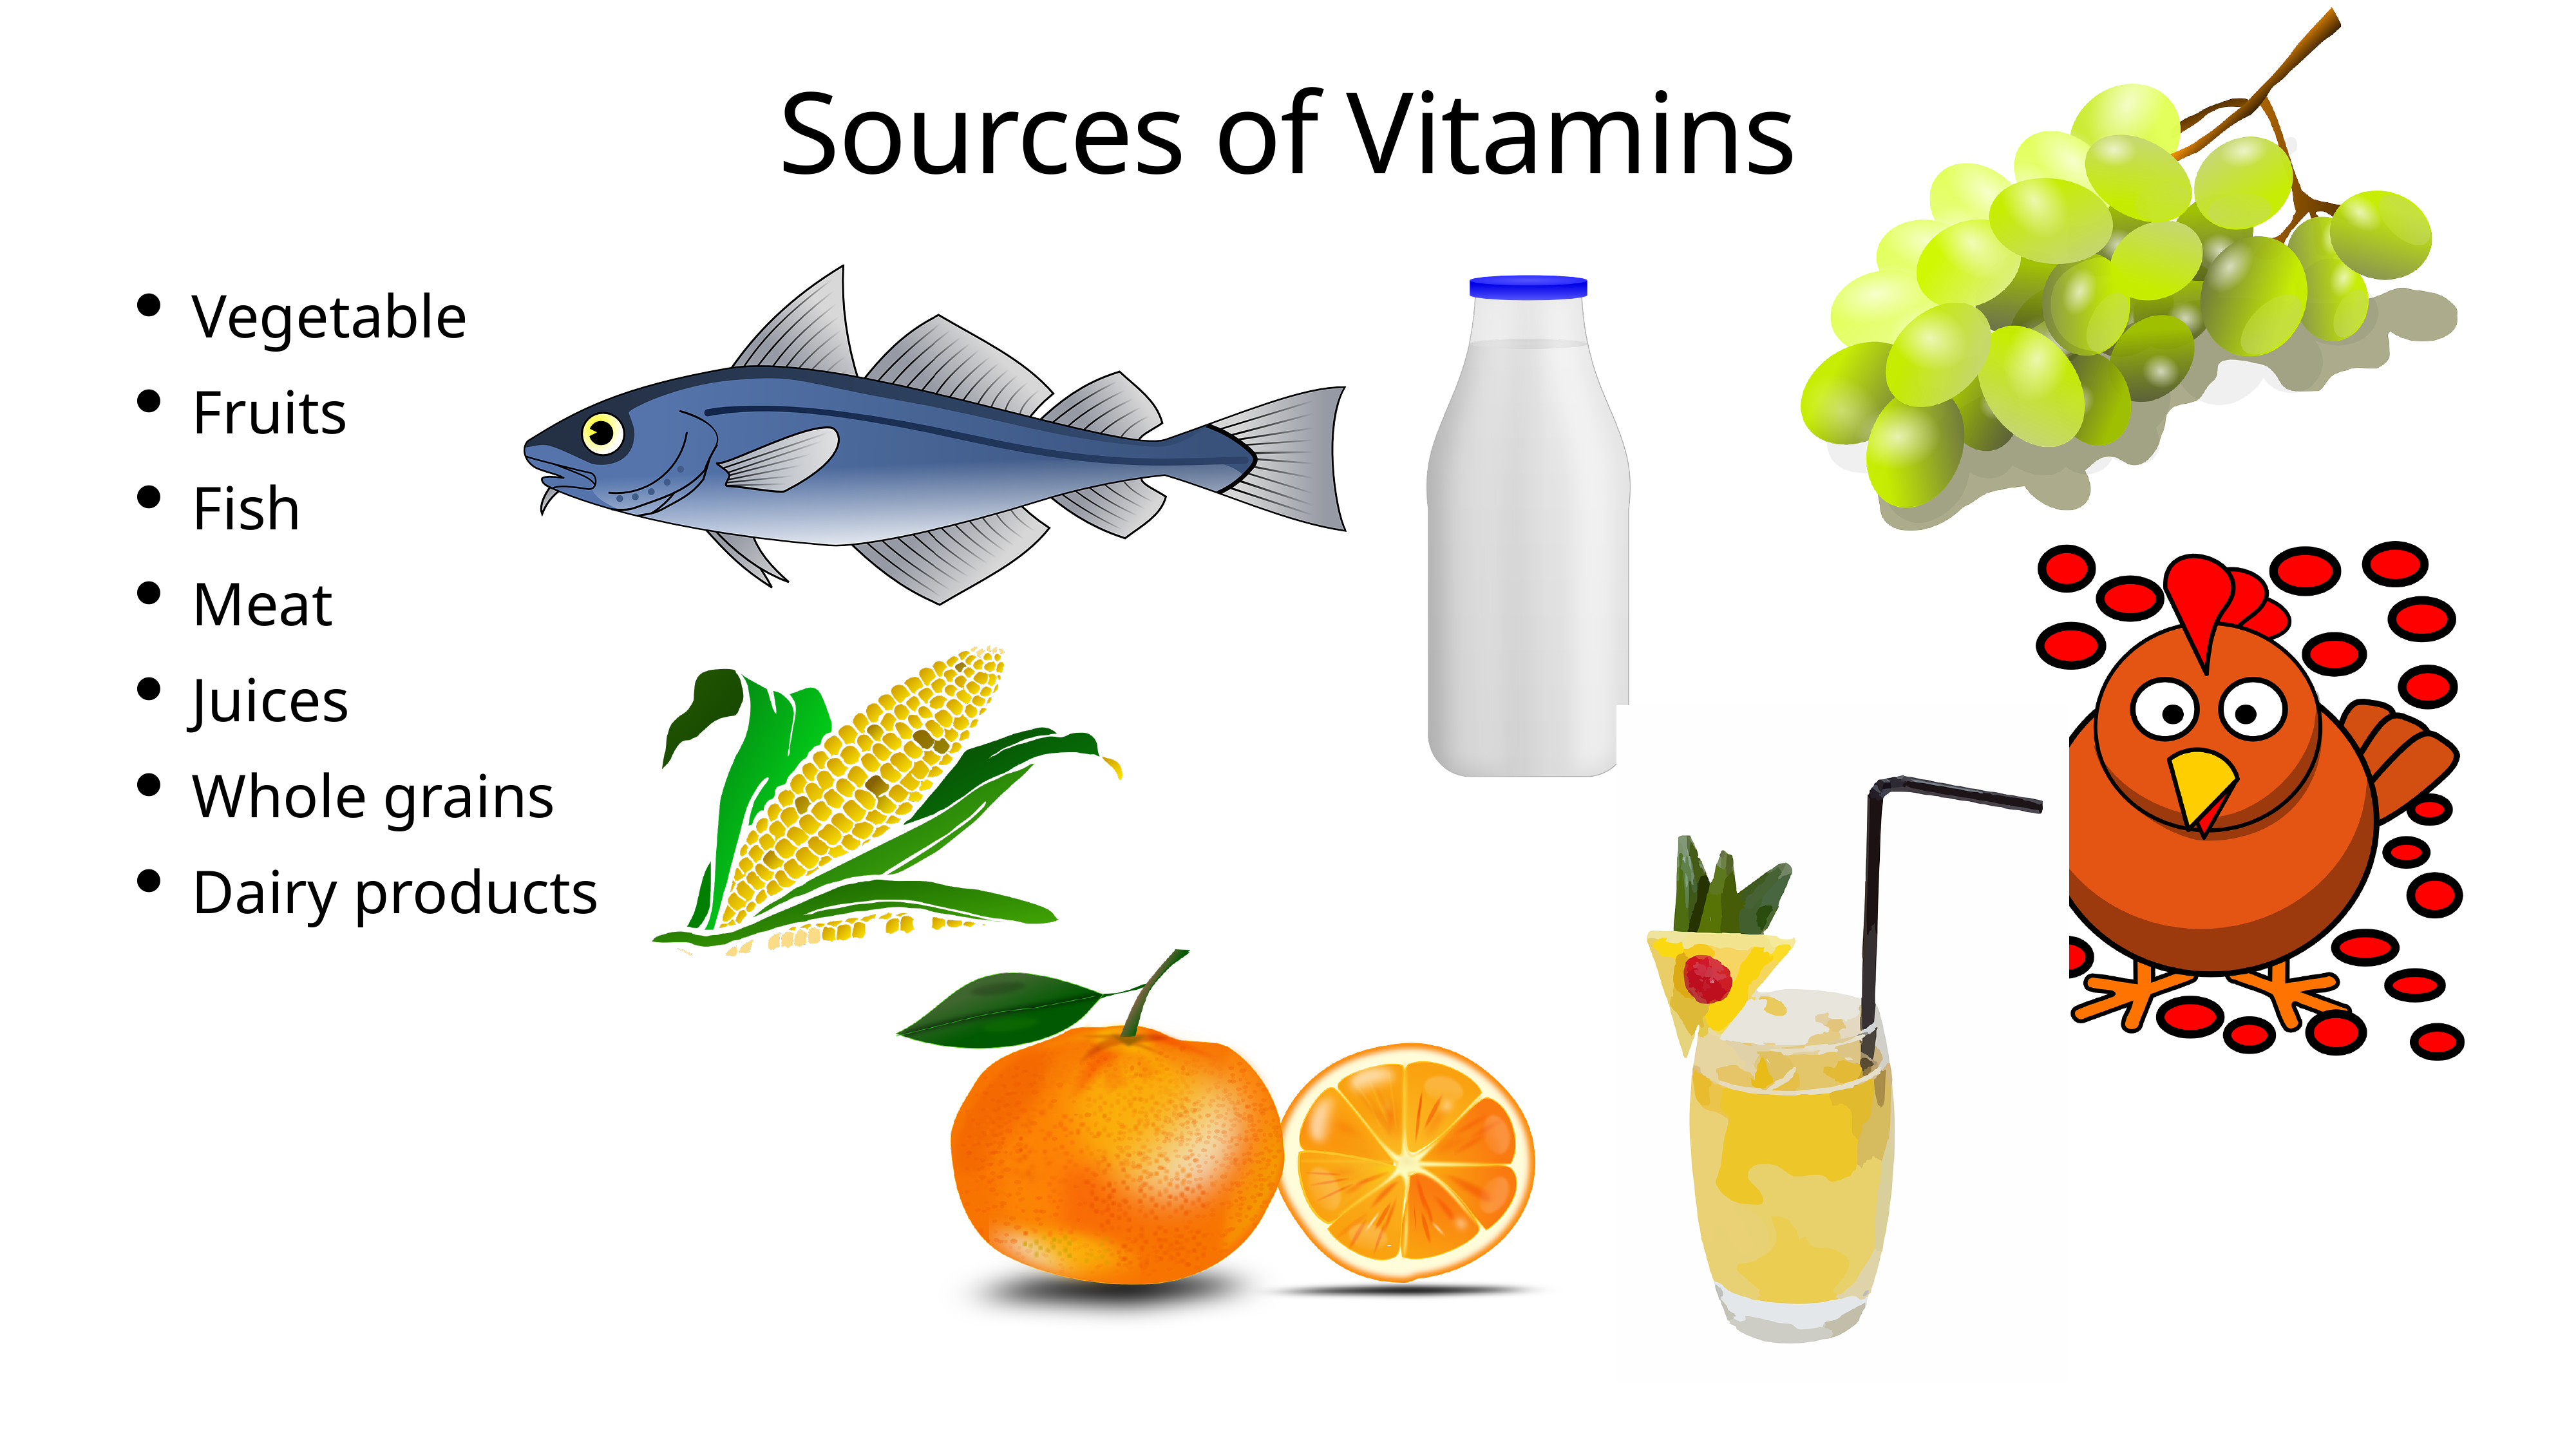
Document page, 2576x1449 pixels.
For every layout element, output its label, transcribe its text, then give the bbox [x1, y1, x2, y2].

picture [1800, 7, 2458, 531]
list Vegetable Fruits Fish Meat Juices Whole grains Dairy products [128, 281, 2448, 1384]
picture [523, 229, 1347, 641]
title Sources of Vitamins [128, 81, 1800, 265]
picture [1394, 256, 2465, 1383]
picture [652, 645, 1571, 1331]
